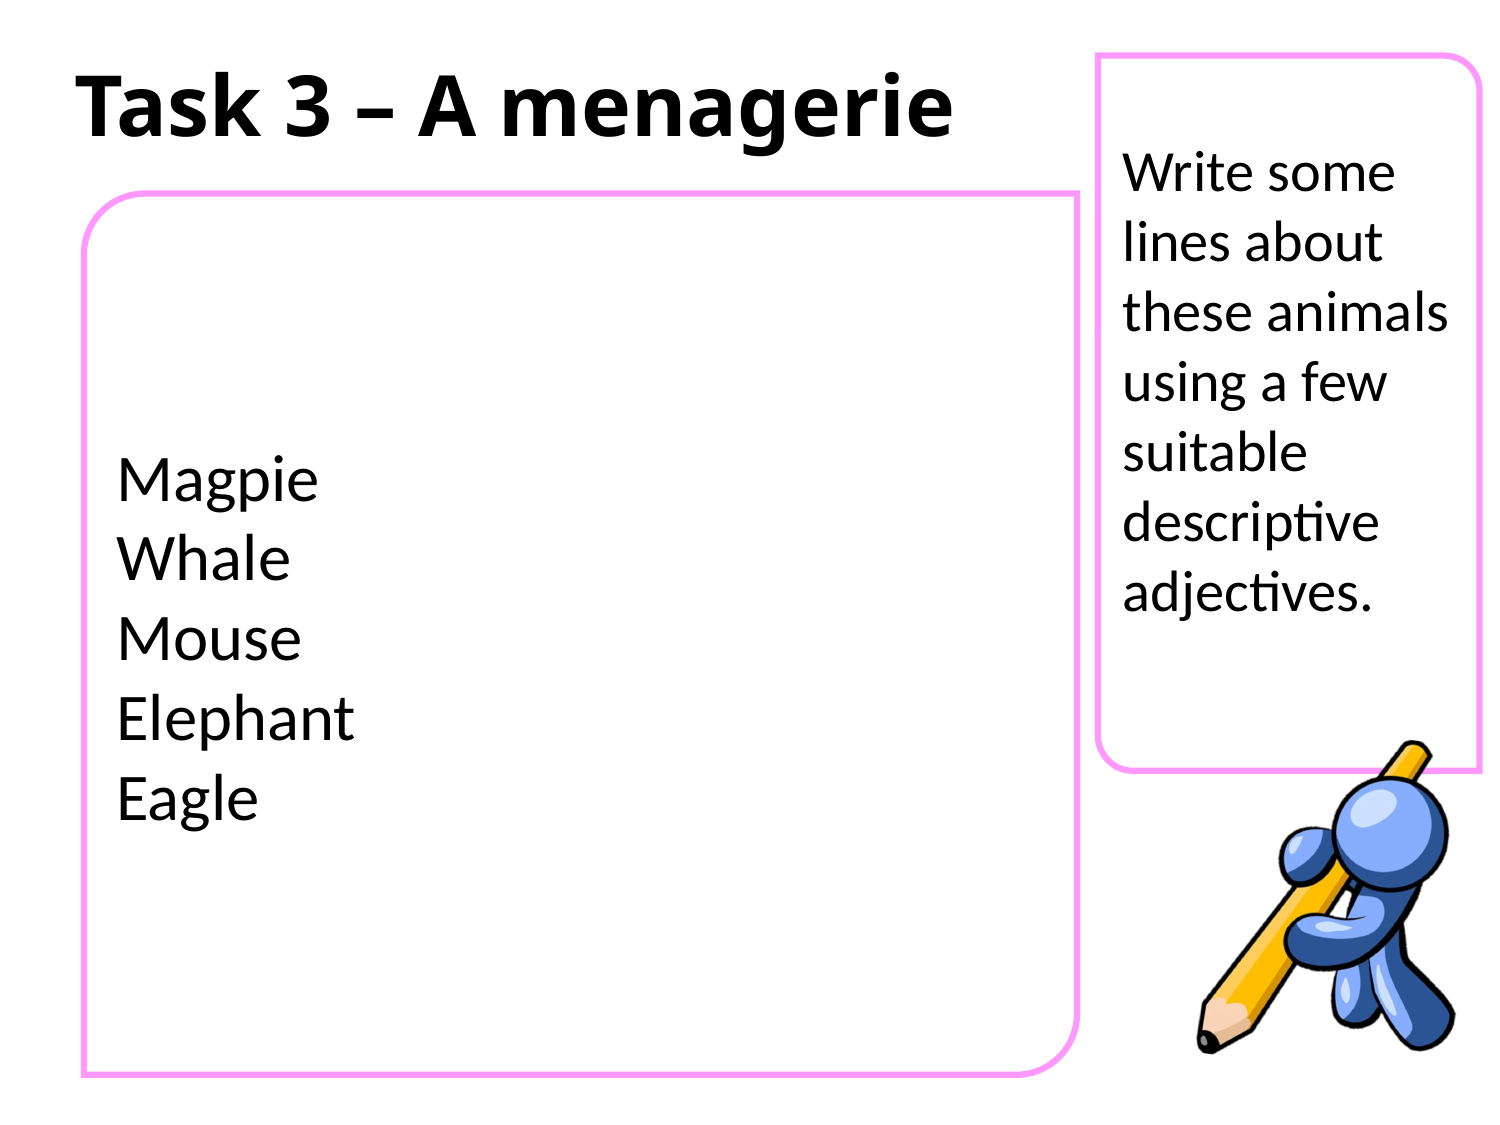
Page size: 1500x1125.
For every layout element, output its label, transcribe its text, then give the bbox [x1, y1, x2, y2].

text_box Magpie Whale Mouse Elephant Eagle [82, 192, 1079, 1076]
title Task 3 – A menagerie [59, 55, 1187, 163]
picture [1176, 709, 1500, 1093]
text_box Write some lines about these animals using a few suitable descriptive adjectives. [1096, 54, 1481, 772]
